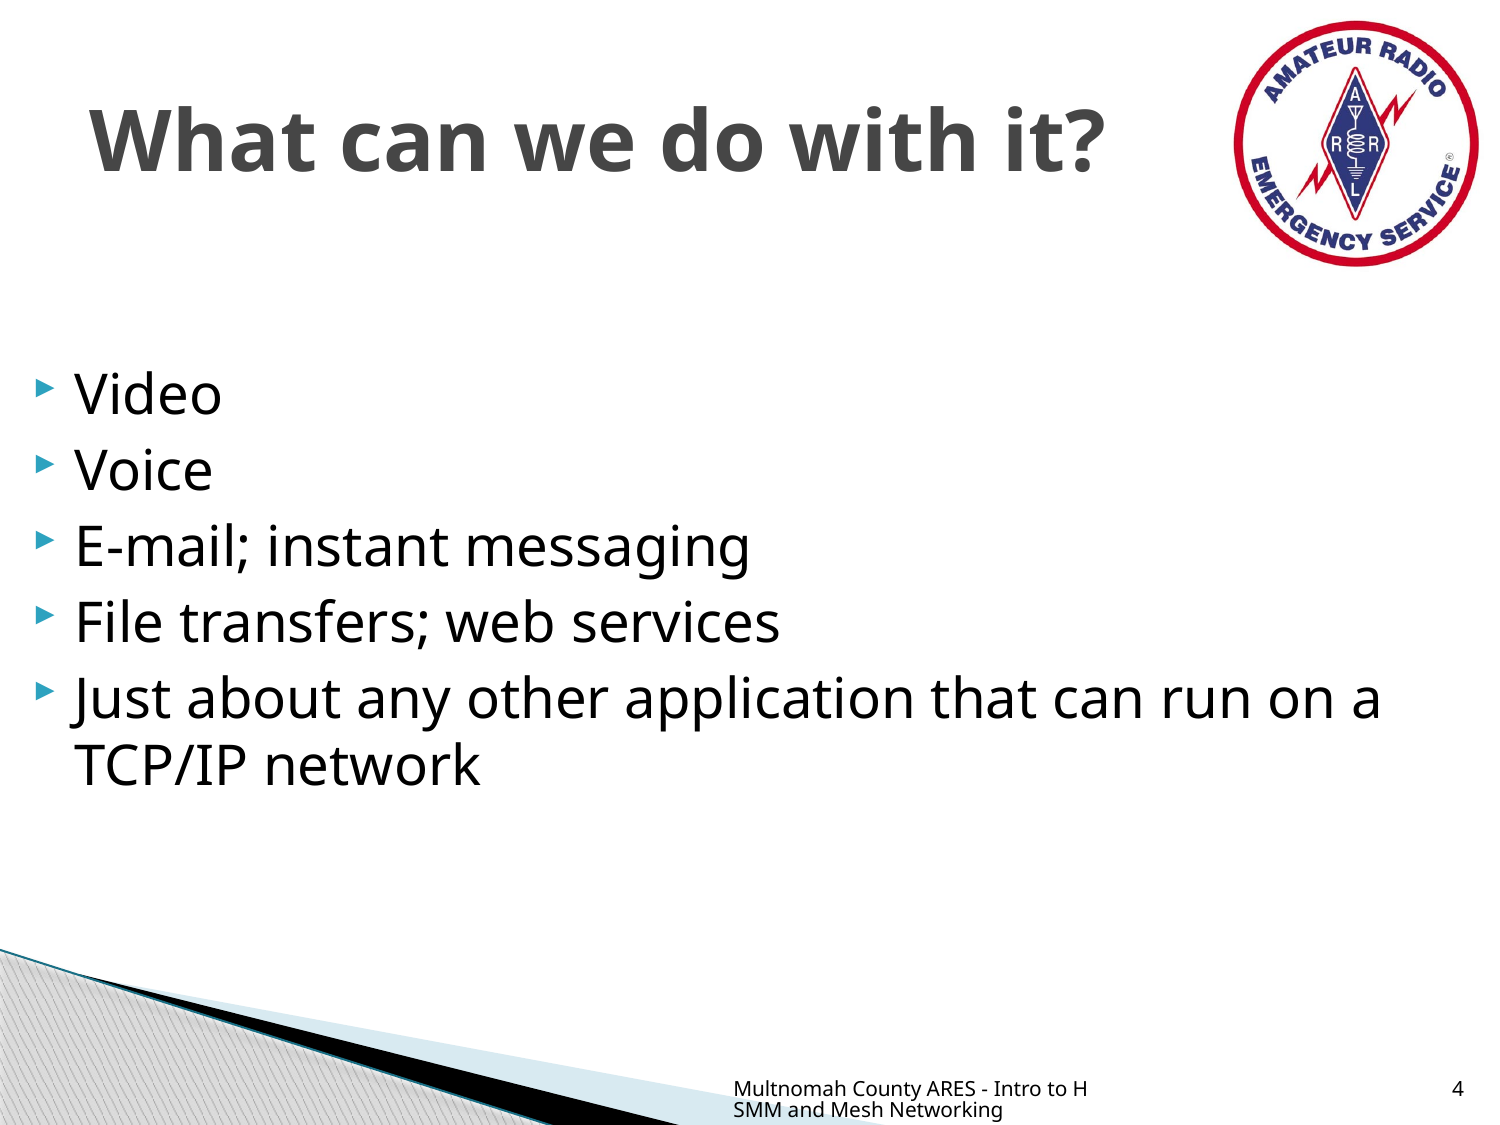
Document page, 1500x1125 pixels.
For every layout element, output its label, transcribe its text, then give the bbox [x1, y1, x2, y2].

footer Multnomah County ARES - Intro to HSMM and Mesh Networking [718, 1051, 1105, 1112]
picture [1213, 0, 1500, 276]
title What can we do with it? [75, 0, 1213, 276]
list Video Voice E-mail; instant messaging File transfers; web services Just about any other application that can run on a TCP/IP network [0, 275, 1425, 950]
slide_number 4 [1418, 1051, 1479, 1112]
